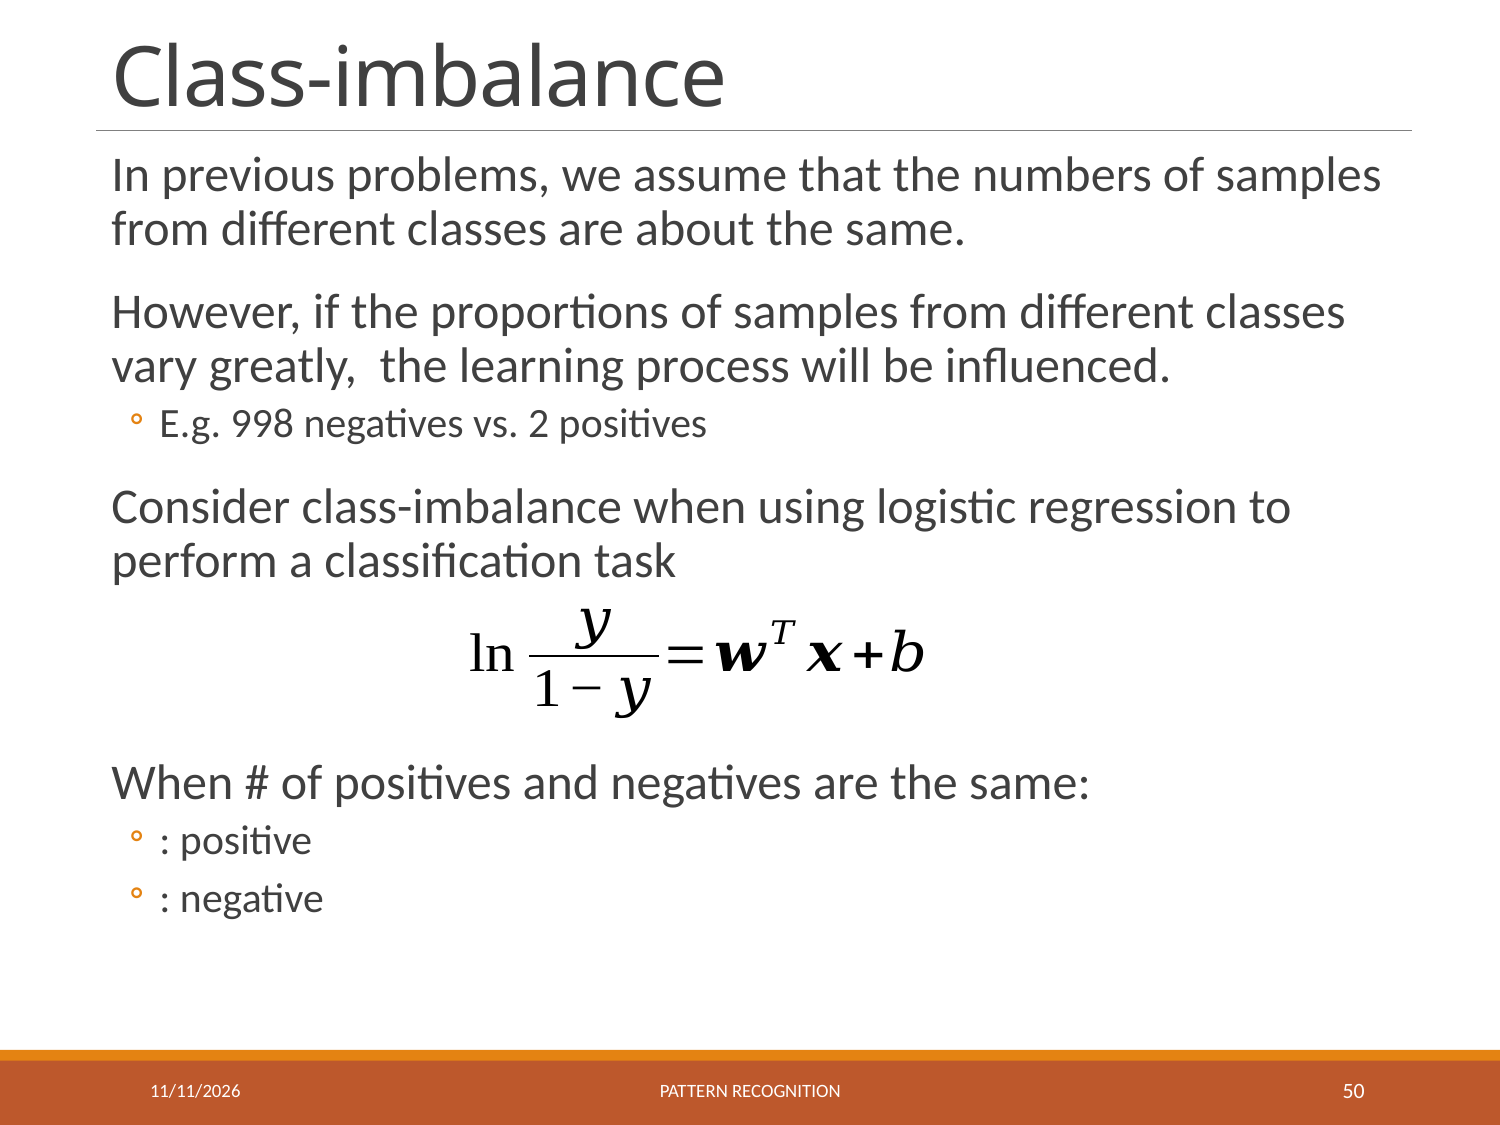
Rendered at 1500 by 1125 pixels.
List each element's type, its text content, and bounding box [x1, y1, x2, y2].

title Class-imbalance [96, 19, 1413, 131]
slide_number 50 [1218, 1059, 1380, 1120]
footer Pattern recognition [453, 1059, 1047, 1120]
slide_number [135, 1059, 440, 1120]
